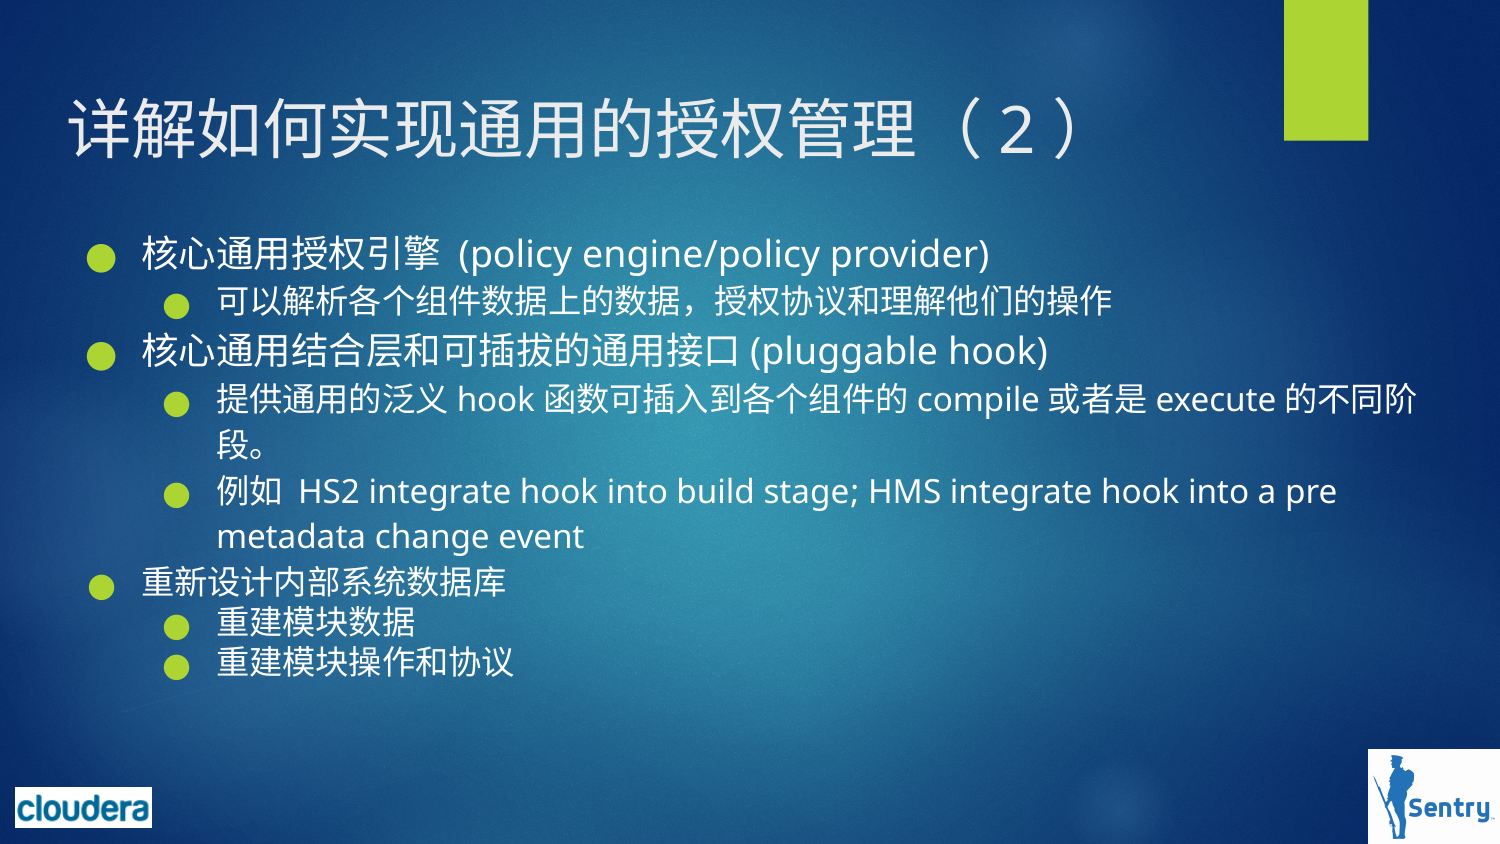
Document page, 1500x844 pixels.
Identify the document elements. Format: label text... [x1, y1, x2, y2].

list 核心通用授权引擎 (policy engine/policy provider) 可以解析各个组件数据上的数据，授权协议和理解他们的操作 核心通用结合层和可插拔的通用接口(pluggable hook) 提供通用的泛义hook函数可插入到各个组件的compile或者是execute的不同阶段。 例如 HS2 integrate hook into build stage; HMS integrate hook into a pre metadata change event 重新设计内部系统数据库 重建模块数据 重建模块操作和协议 [51, 207, 1449, 750]
title 详解如何实现通用的授权管理（2） [51, 72, 1449, 189]
picture [0, 0, 1500, 844]
